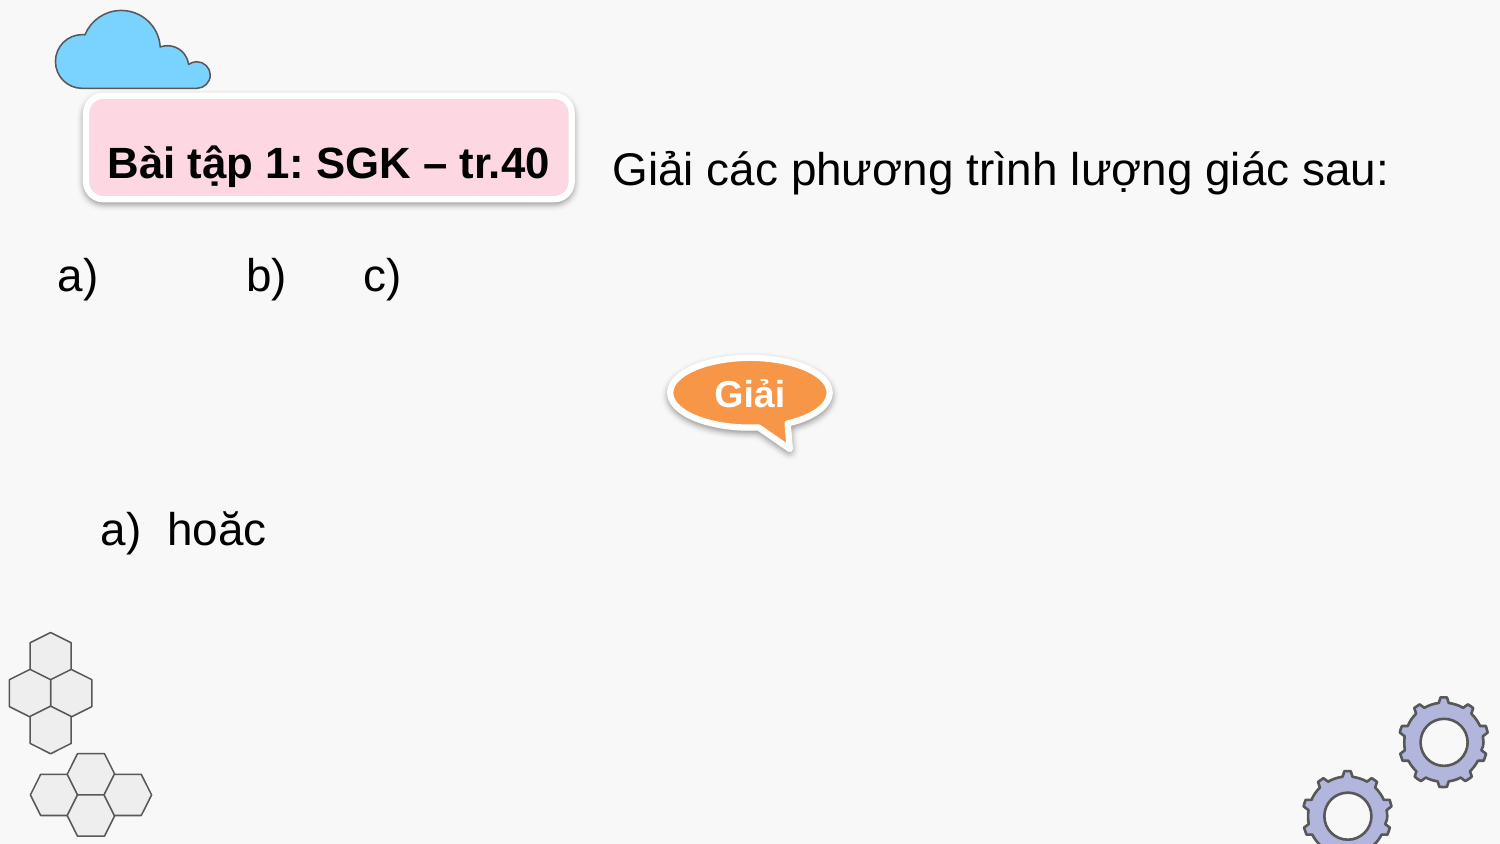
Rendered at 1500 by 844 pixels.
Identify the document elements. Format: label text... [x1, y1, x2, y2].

text_box Bài tập 1: SGK – tr.40 [86, 95, 572, 200]
text_box Giải [670, 357, 830, 450]
text_box Giải các phương trình lượng giác sau: [597, 105, 1414, 203]
